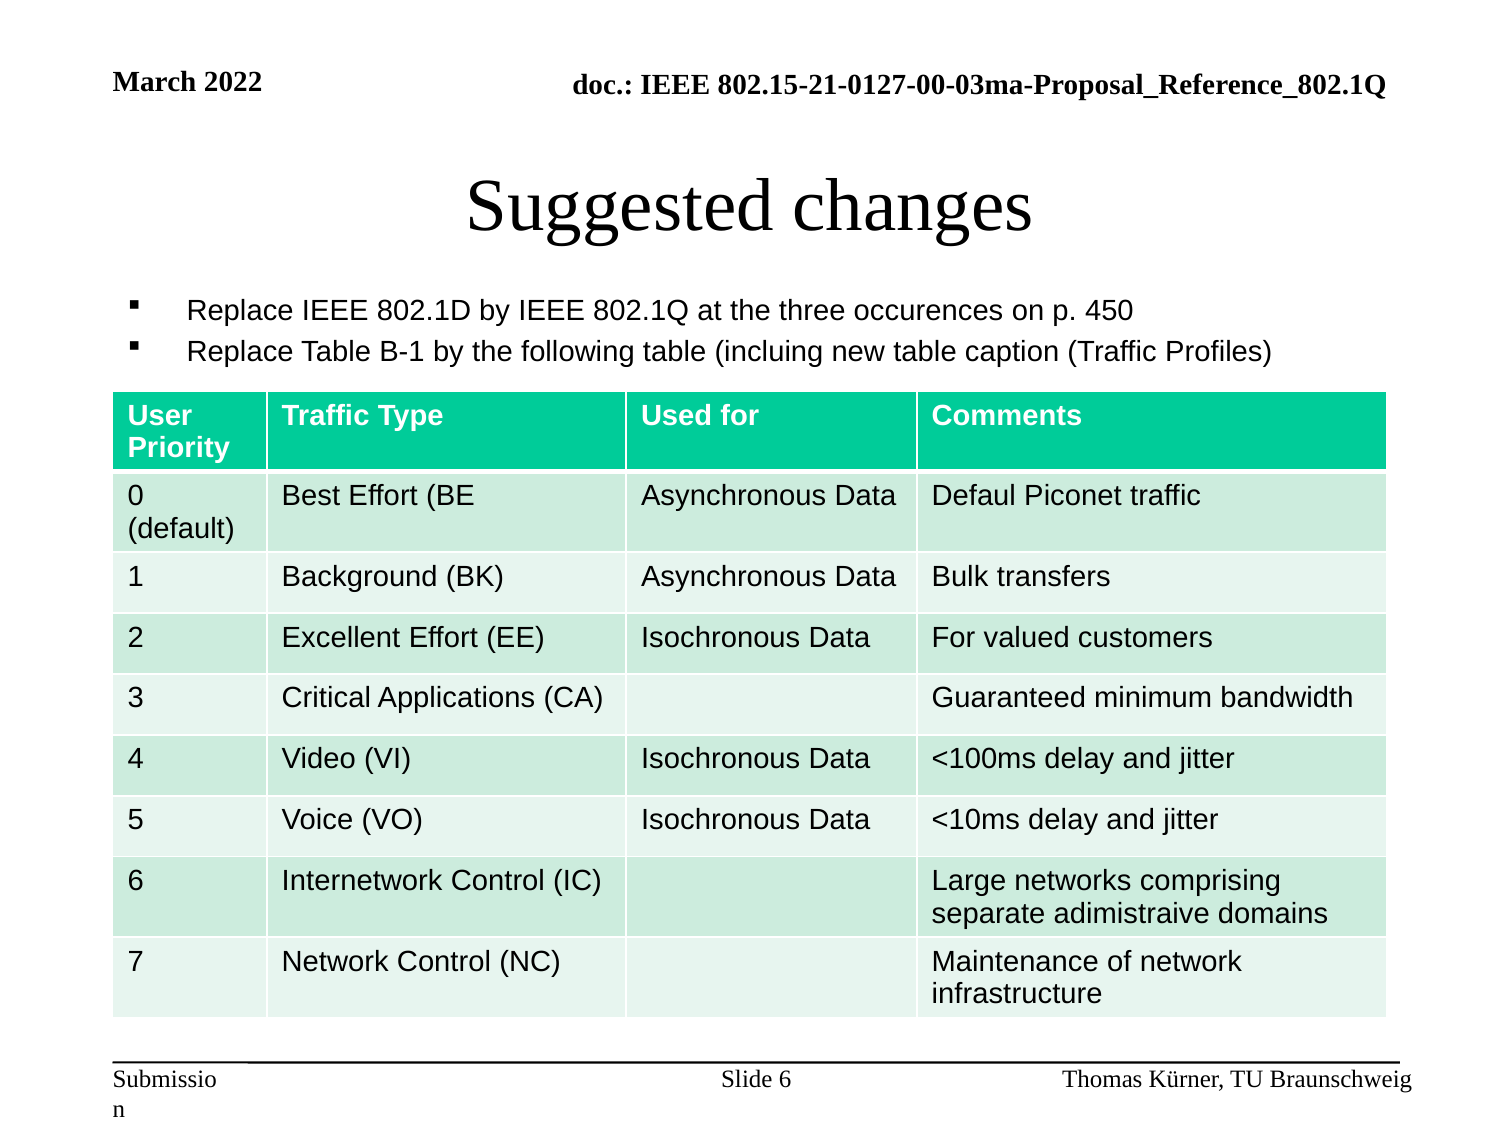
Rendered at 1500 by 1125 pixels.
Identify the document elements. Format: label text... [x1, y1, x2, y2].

table_cell Maintenance of network infrastructure [918, 938, 1386, 1017]
table_cell Defaul Piconet traffic [918, 474, 1386, 551]
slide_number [112, 61, 376, 98]
table_cell For valued customers [918, 614, 1386, 673]
table_header Used for [627, 392, 916, 469]
table_cell [627, 857, 916, 936]
table_cell <100ms delay and jitter [918, 736, 1386, 795]
table_cell Network Control (NC) [268, 938, 625, 1017]
table_header Comments [918, 392, 1386, 469]
table_cell Large networks comprising separate adimistraive domains [918, 857, 1386, 936]
table_cell 5 [113, 797, 266, 856]
table_cell <10ms delay and jitter [918, 797, 1386, 856]
table_cell 6 [113, 857, 266, 936]
table_cell Isochronous Data [627, 736, 916, 795]
table_cell [627, 938, 916, 1017]
table_cell 4 [113, 736, 266, 795]
table_cell 7 [113, 938, 266, 1017]
table_cell 2 [113, 614, 266, 673]
table_cell Asynchronous Data [627, 553, 916, 612]
table_cell Isochronous Data [627, 614, 916, 673]
footer Thomas Kürner, TU Braunschweig [899, 1061, 1413, 1093]
table_cell Asynchronous Data [627, 474, 916, 551]
table_cell Guaranteed minimum bandwidth [918, 675, 1386, 734]
table_header Traffic Type [268, 392, 625, 469]
slide_number Slide 6 [712, 1061, 800, 1093]
table_cell Background (BK) [268, 553, 625, 612]
table_cell 0 (default) [113, 474, 266, 551]
table_cell Excellent Effort (EE) [268, 614, 625, 673]
title Suggested changes [112, 112, 1388, 283]
table_cell Isochronous Data [627, 797, 916, 856]
table_cell Video (VI) [268, 736, 625, 795]
table_cell Voice (VO) [268, 797, 625, 856]
list Replace IEEE 802.1D by IEEE 802.1Q at the three occurences on p. 450 Replace Table B-1 by the following table (incluing new table caption (Traffic Profiles) [112, 283, 1388, 390]
table_cell Internetwork Control (IC) [268, 857, 625, 936]
table_cell 1 [113, 553, 266, 612]
table_cell Critical Applications (CA) [268, 675, 625, 734]
table_cell 3 [113, 675, 266, 734]
table_cell Best Effort (BE [268, 474, 625, 551]
table_cell [627, 675, 916, 734]
table_cell Bulk transfers [918, 553, 1386, 612]
table_header User Priority [113, 392, 266, 469]
